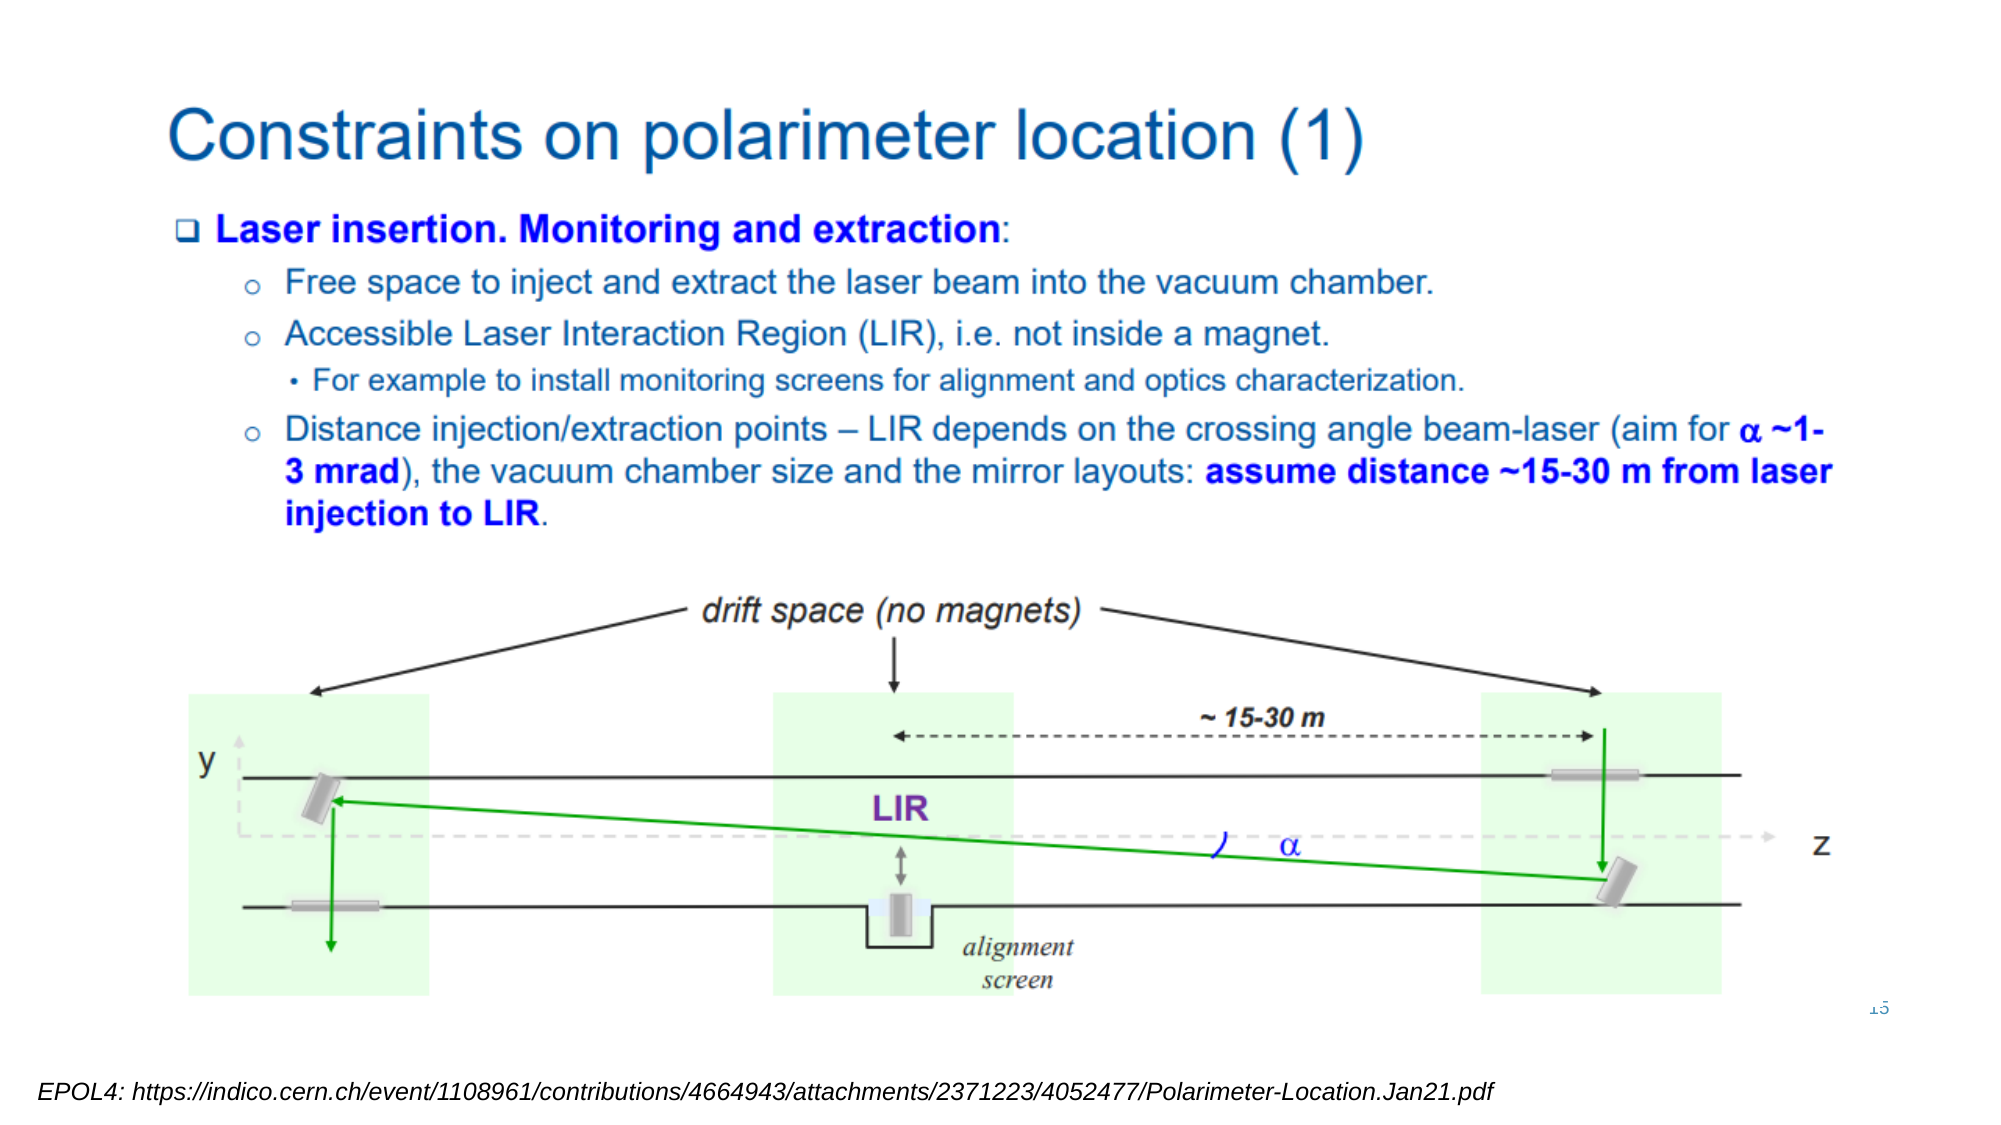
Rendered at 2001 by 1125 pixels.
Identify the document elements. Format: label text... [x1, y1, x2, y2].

picture [116, 69, 1884, 1008]
slide_number 15 [1732, 977, 1905, 1037]
text_box EPOL4: https://indico.cern.ch/event/1108961/contributions/4664943/attachments/2371223/4052477/Polarimeter-Location.Jan21.pdf [22, 1068, 1627, 1114]
